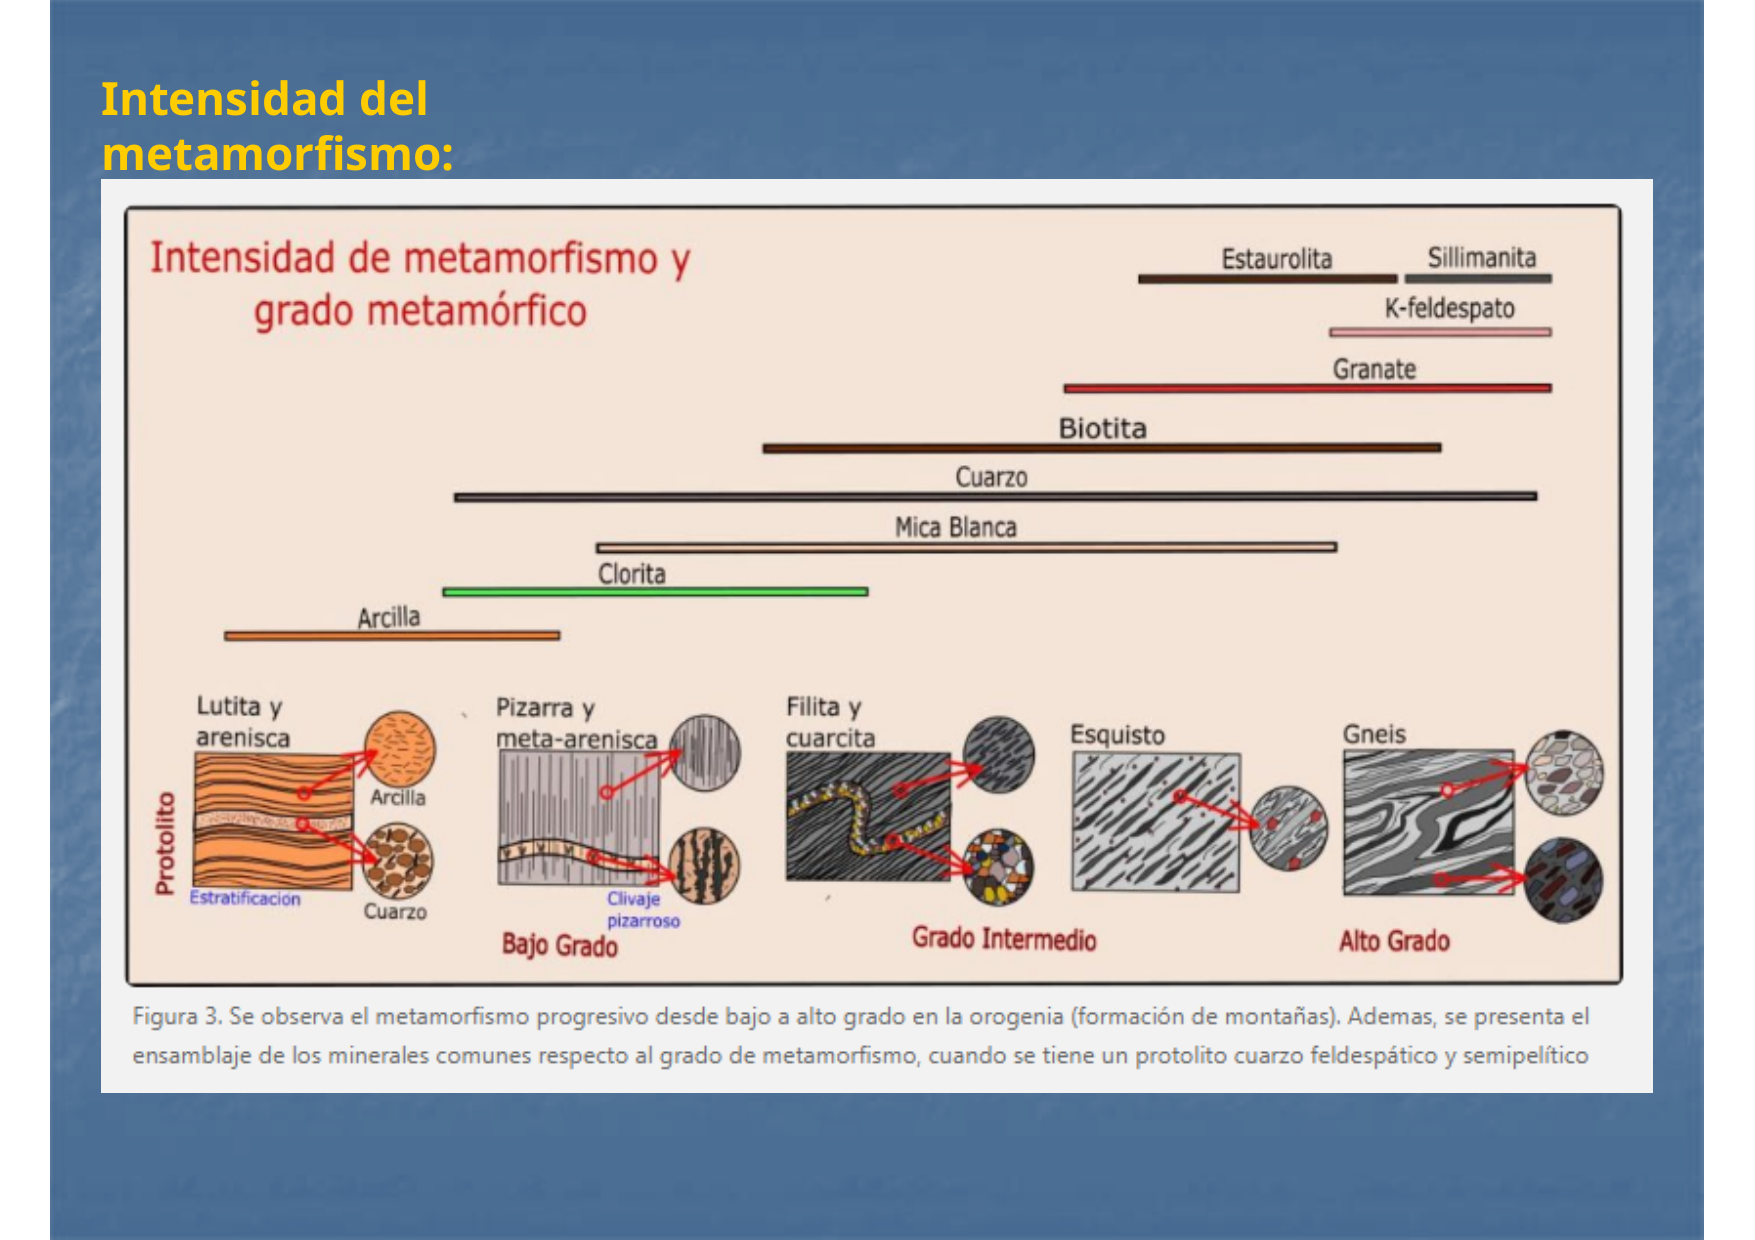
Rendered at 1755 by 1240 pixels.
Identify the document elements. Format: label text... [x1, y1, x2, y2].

title Intensidad del metamorfismo: [99, 67, 790, 179]
picture [50, 0, 1704, 1240]
